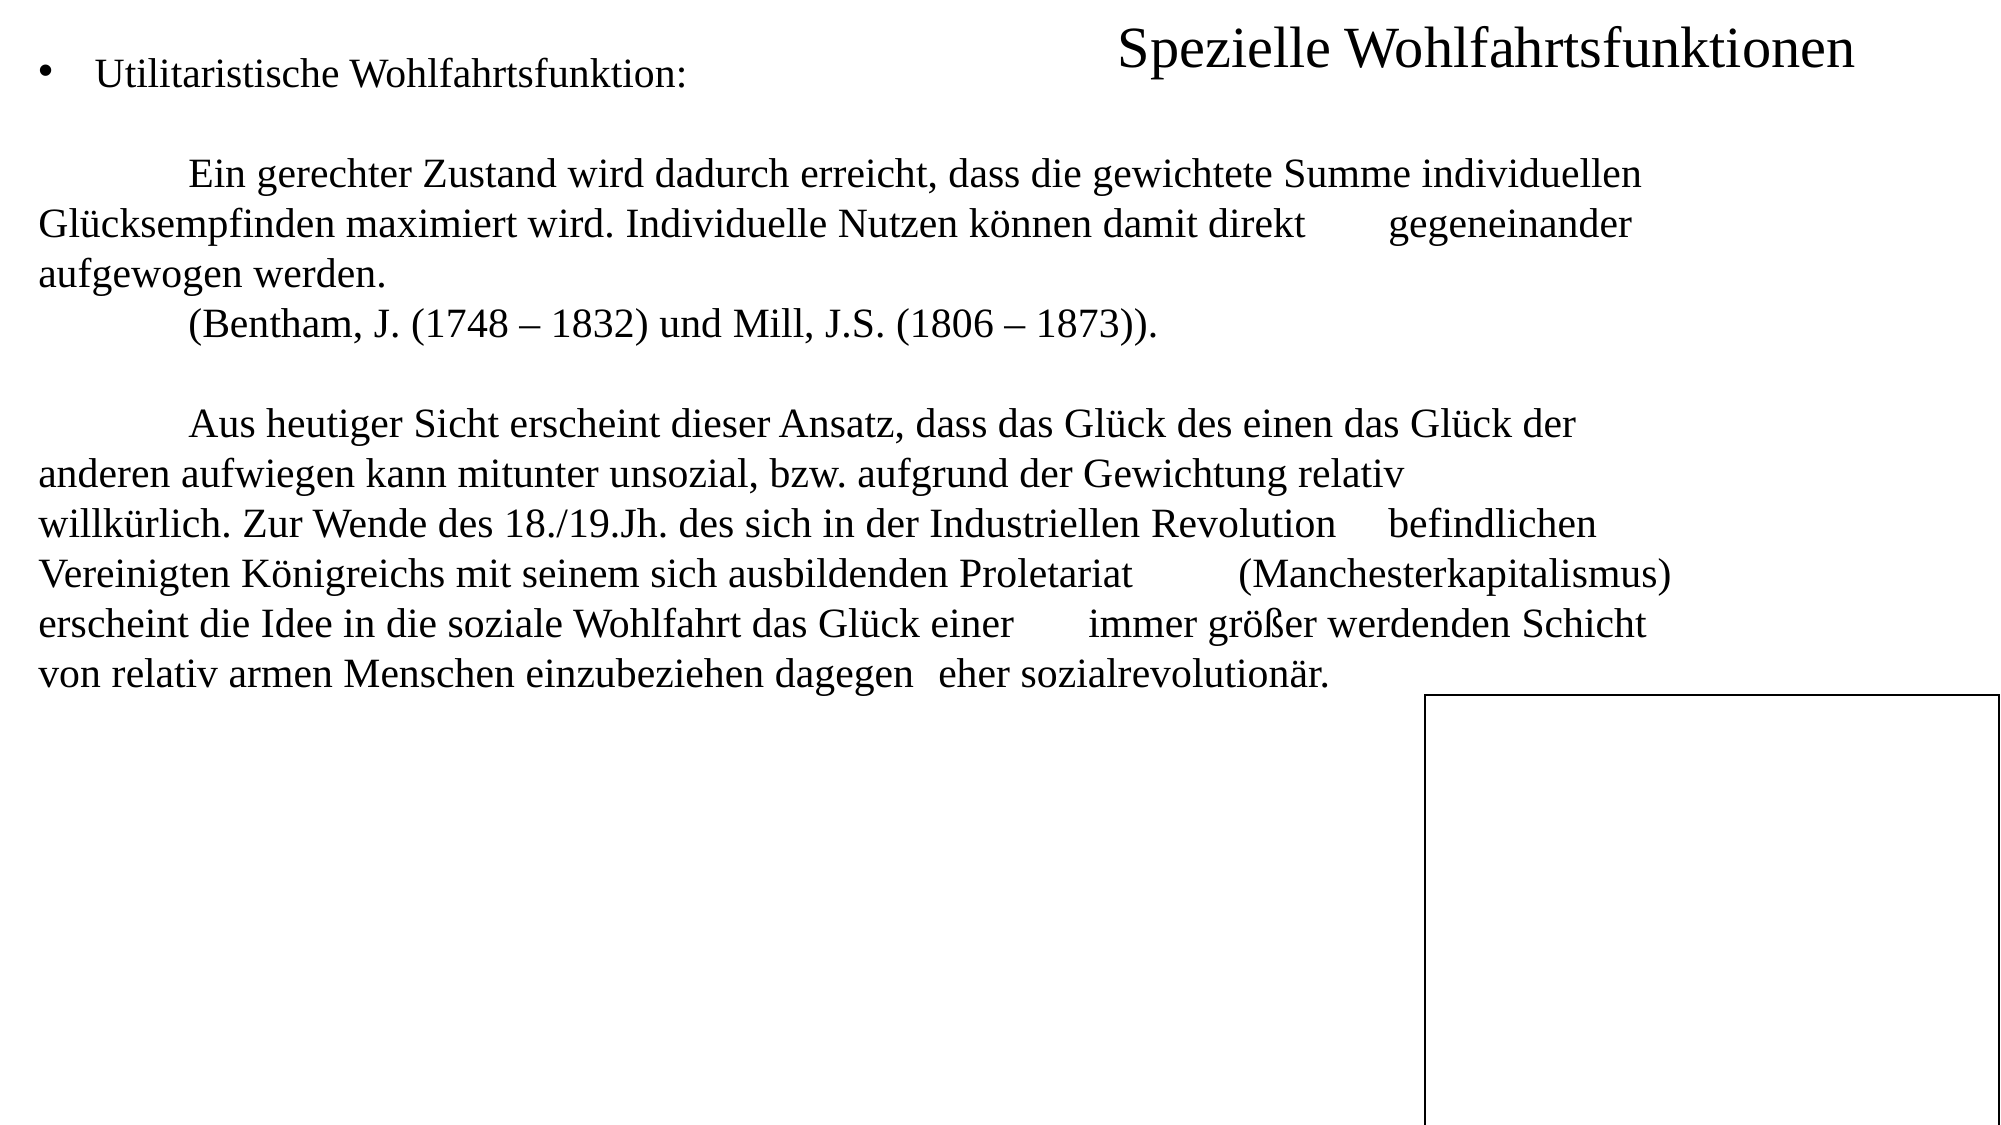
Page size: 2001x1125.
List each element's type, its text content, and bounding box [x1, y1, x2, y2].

text_box Spezielle Wohlfahrtsfunktionen [974, 1, 2000, 91]
text_box [1424, 694, 2000, 1125]
